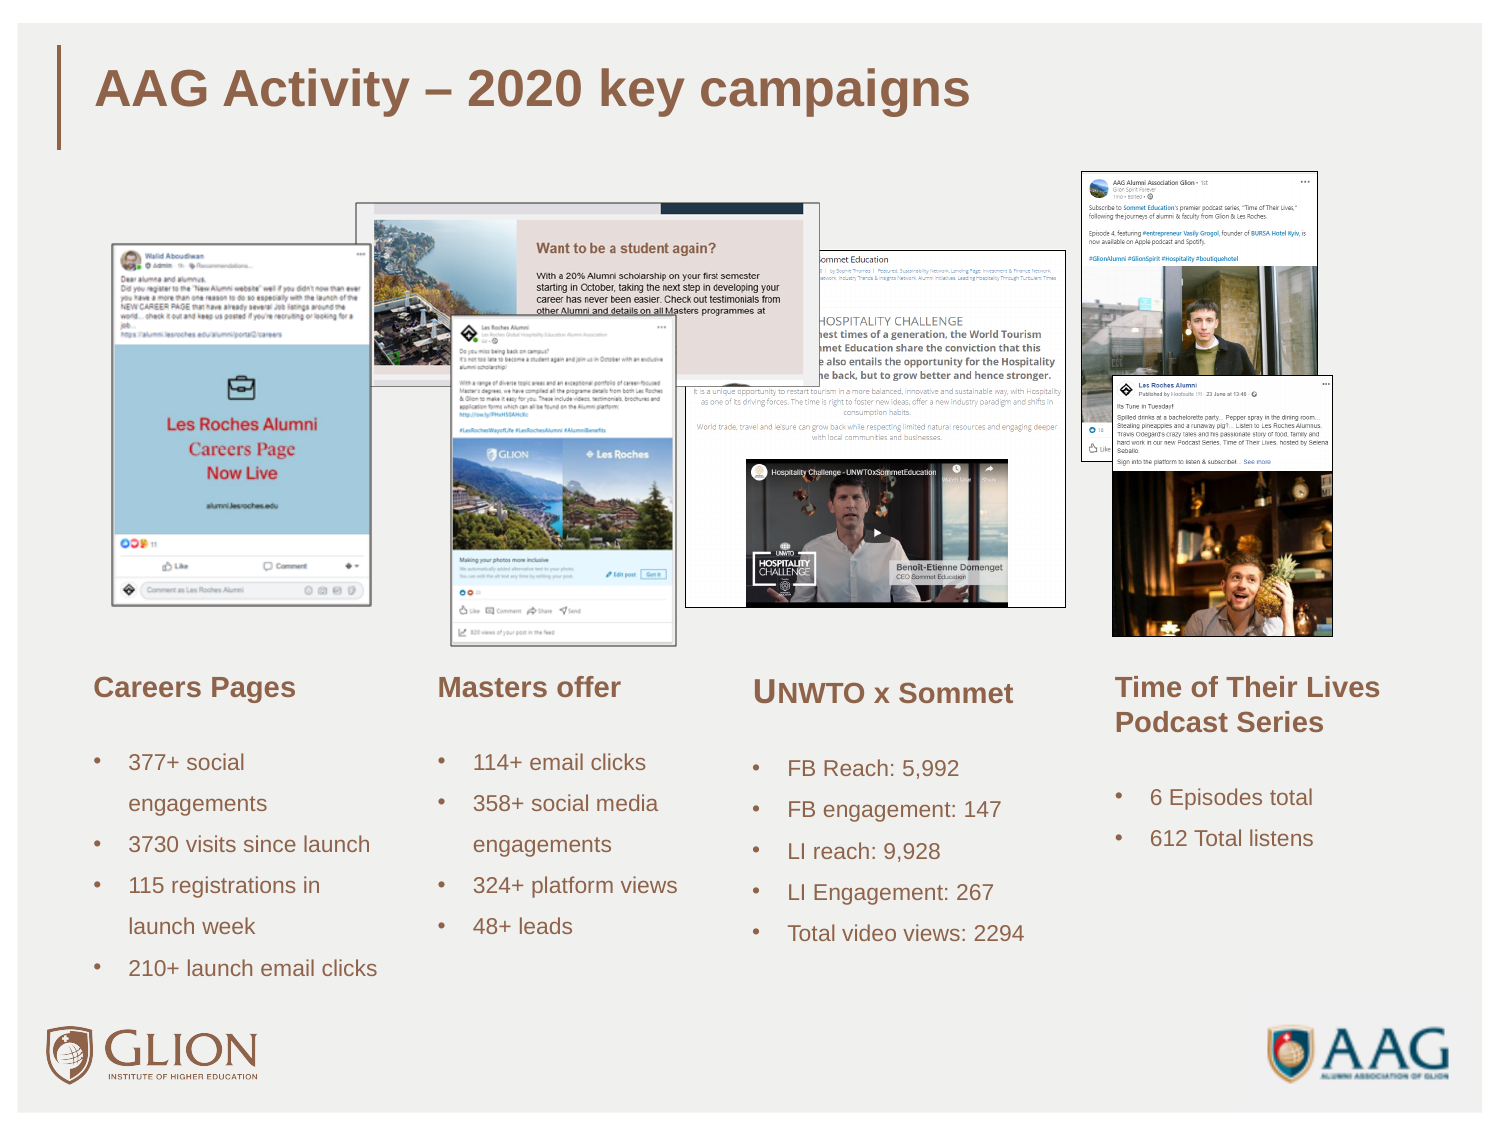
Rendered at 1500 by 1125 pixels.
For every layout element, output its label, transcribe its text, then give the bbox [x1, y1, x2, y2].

picture [1081, 171, 1333, 637]
title AAG Activity – 2020 key campaigns [94, 61, 1388, 165]
text_box UNWTO x Sommet FB Reach: 5,992 FB engagement: 147 LI reach: 9,928 LI Engagement: 267 Total video views: 2294 [740, 664, 1066, 952]
text_box Masters offer 114+ email clicks 358+ social media engagements 324+ platform views 48+ leads [426, 662, 697, 985]
picture [1242, 995, 1471, 1110]
picture [46, 1026, 258, 1085]
text_box Careers Pages 377+ social engagements 3730 visits since launch 115 registrations in launch week 210+ launch email clicks [81, 663, 402, 987]
text_box Time of Their Lives Podcast Series 6 Episodes total 612 Total listens [1103, 663, 1450, 1020]
picture [111, 201, 1066, 647]
